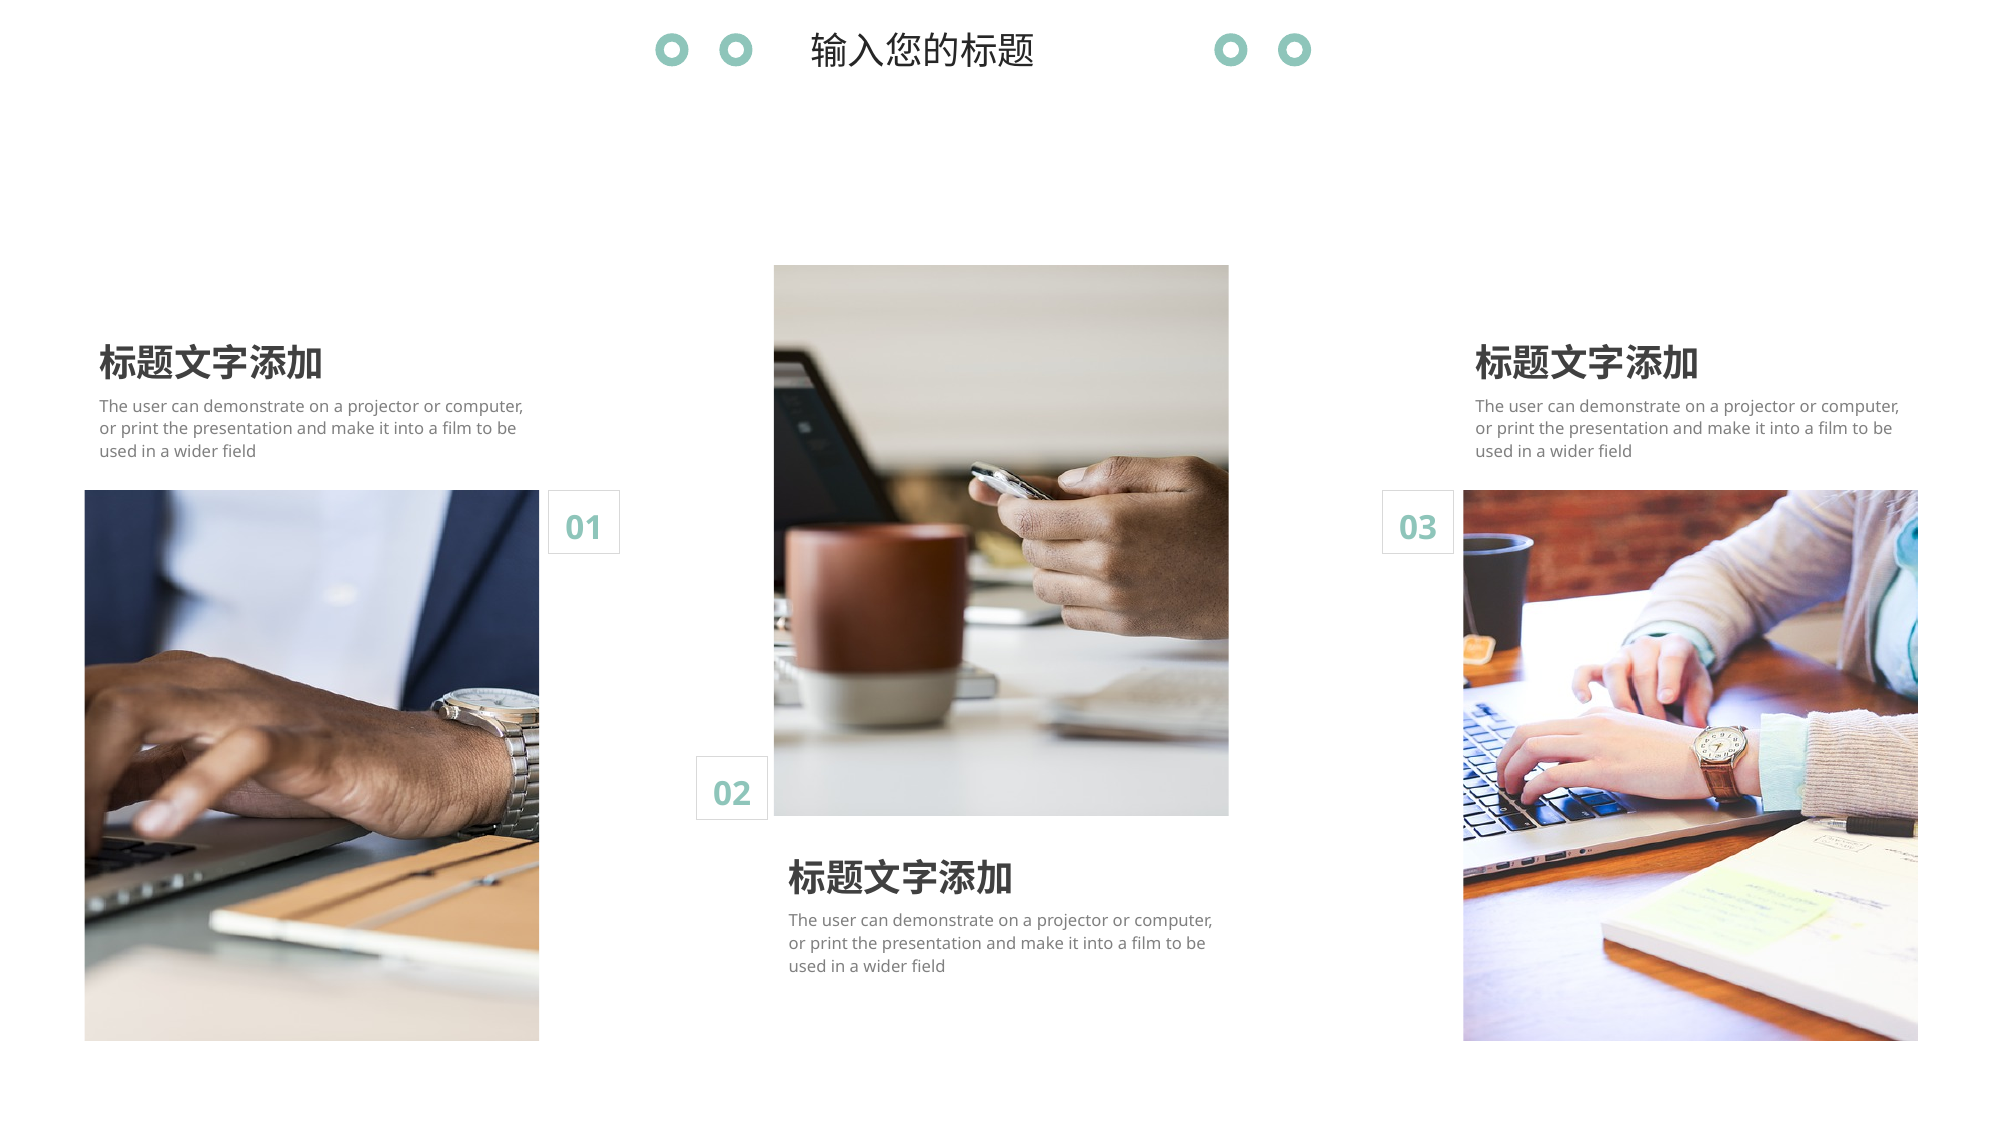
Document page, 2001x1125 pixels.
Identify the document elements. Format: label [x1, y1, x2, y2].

text_box [1382, 322, 1918, 1041]
text_box [696, 265, 1229, 960]
text_box [84, 322, 620, 1041]
text_box [655, 19, 1312, 80]
